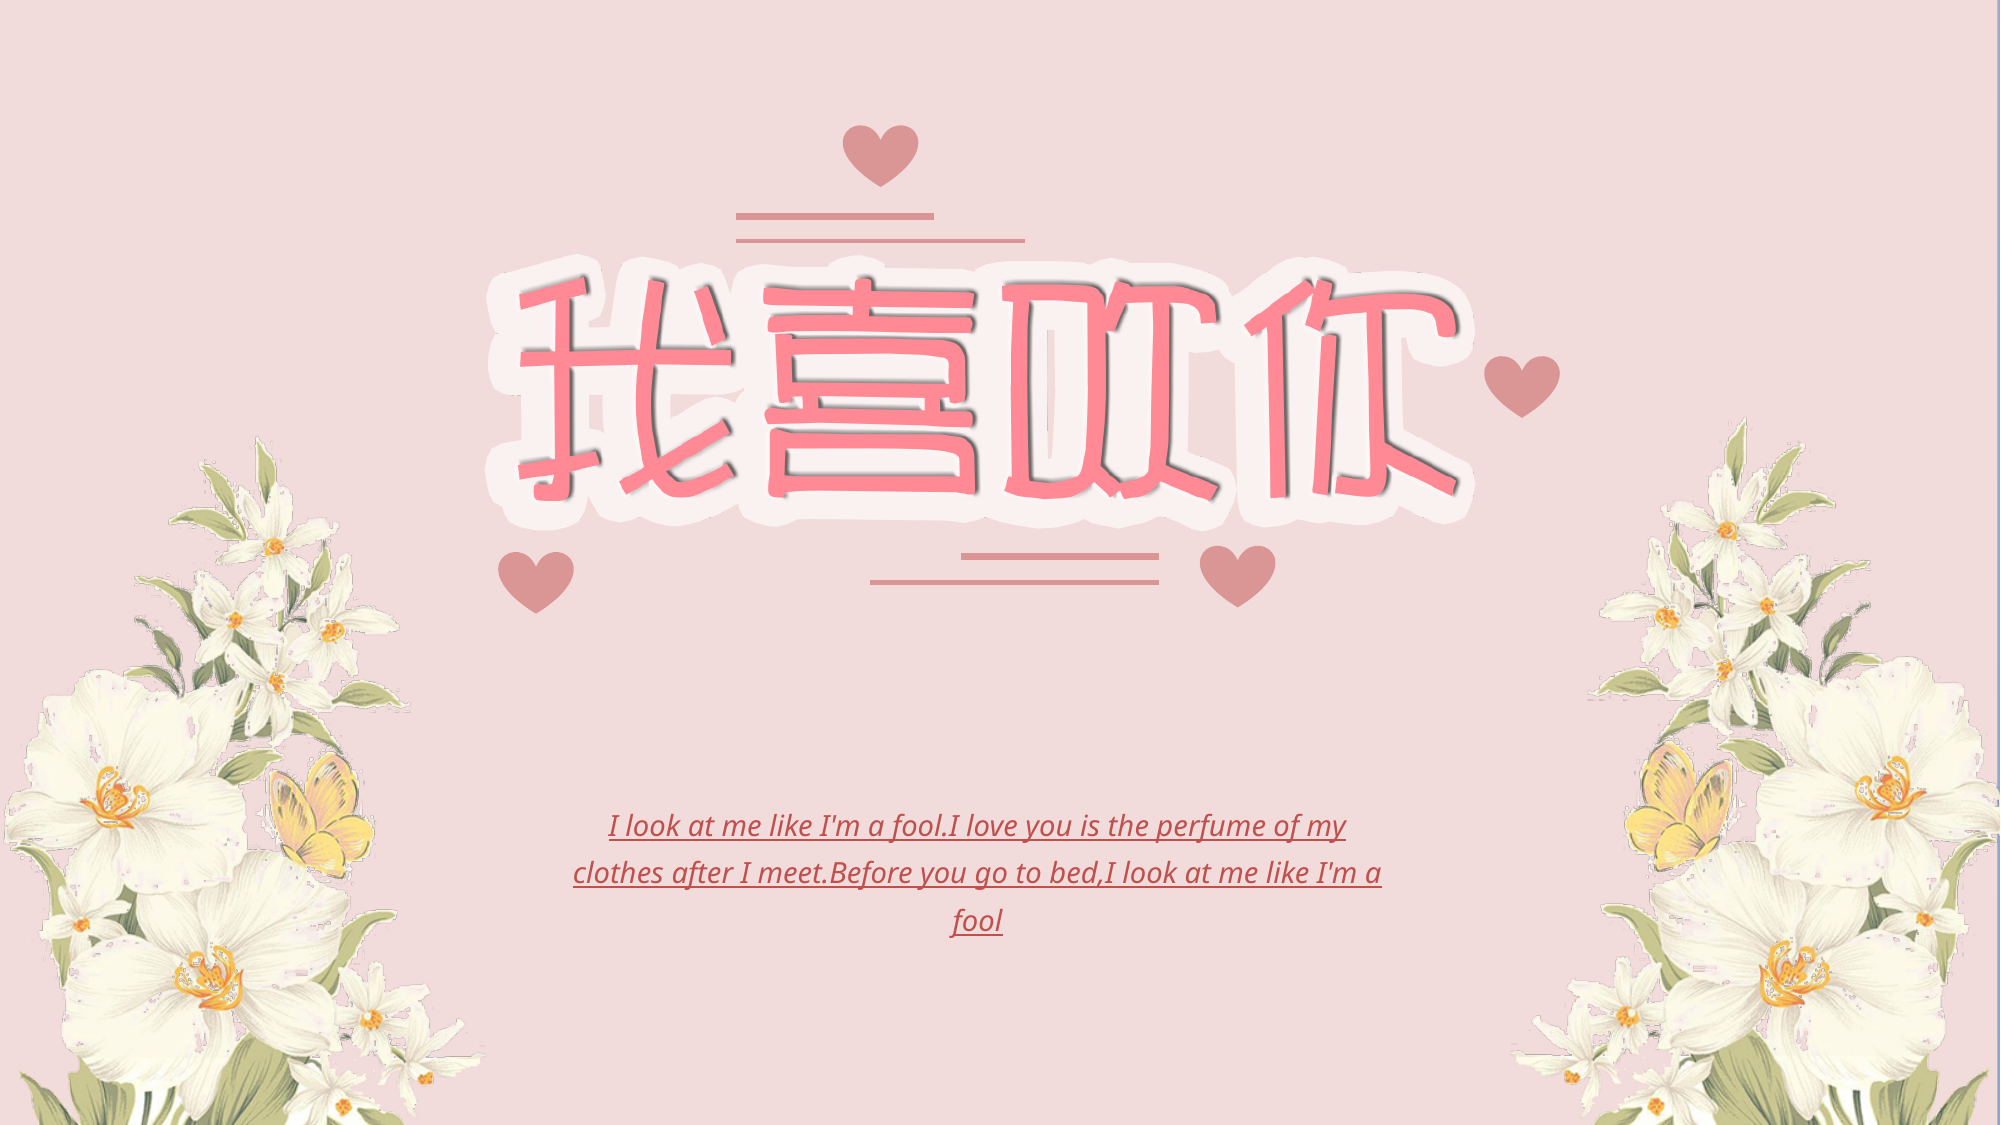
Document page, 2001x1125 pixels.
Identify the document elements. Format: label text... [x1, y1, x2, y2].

picture [0, 216, 2001, 1125]
text_box [1528, 355, 1561, 416]
text_box [841, 124, 920, 189]
text_box [1198, 557, 1277, 609]
text_box I look at me like I'm a fool.I love you is the perfume of my clothes after I meet.Before you go to bed,I look at me like I'm a fool [553, 787, 1402, 945]
text_box [497, 557, 575, 615]
